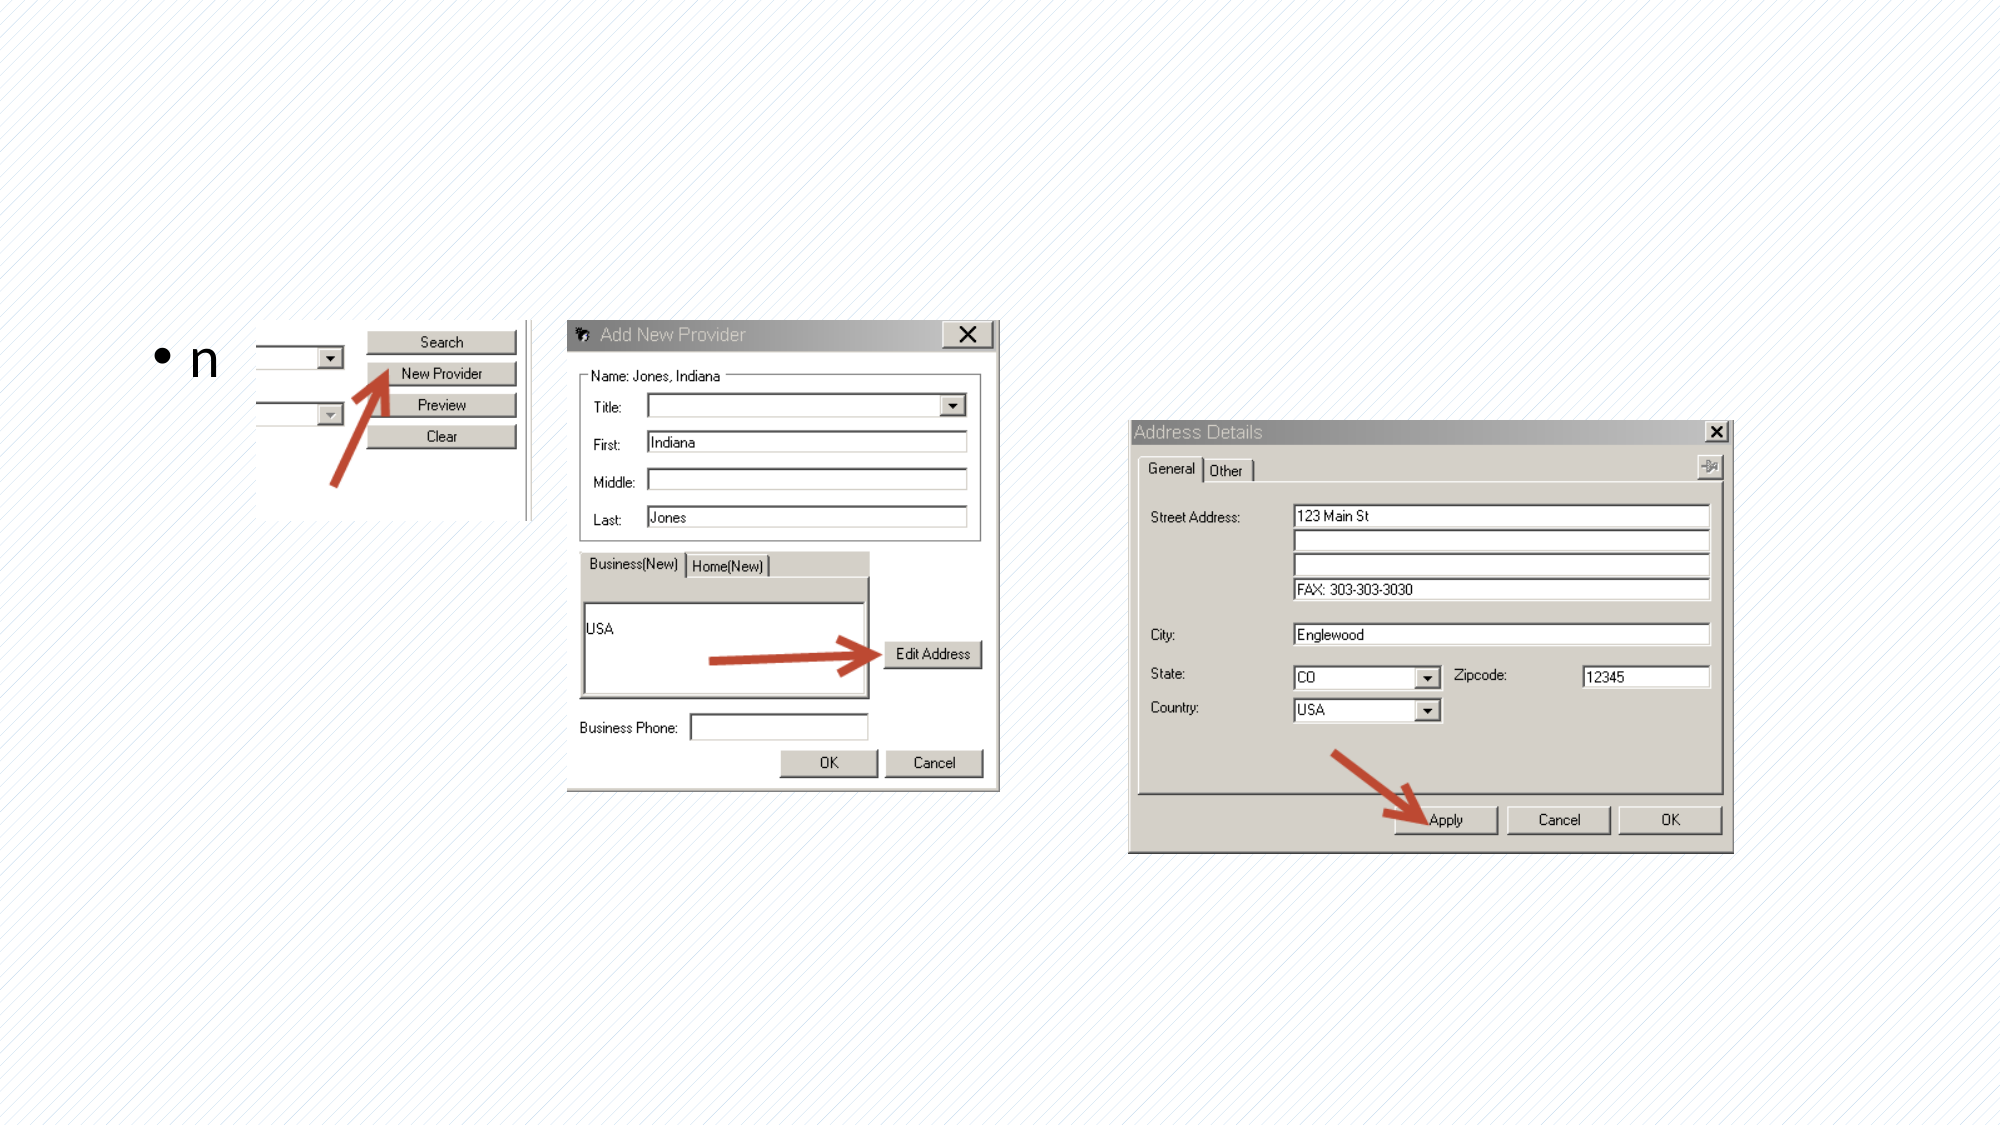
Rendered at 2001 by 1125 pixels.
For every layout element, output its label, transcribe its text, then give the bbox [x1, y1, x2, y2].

picture [567, 320, 1000, 792]
picture [256, 320, 532, 521]
picture [1128, 420, 1734, 854]
list n [137, 320, 1863, 1034]
